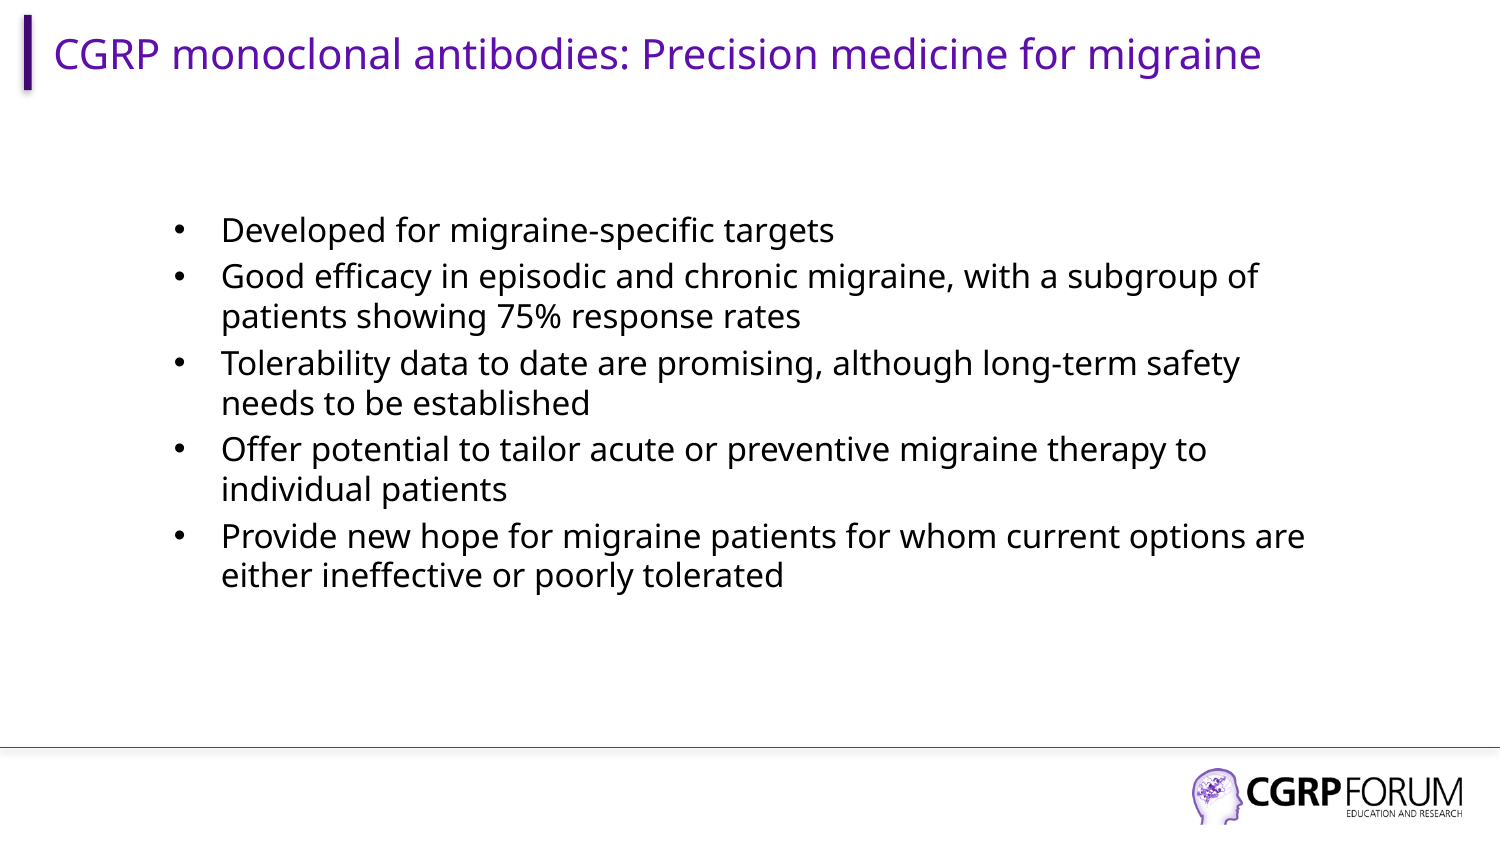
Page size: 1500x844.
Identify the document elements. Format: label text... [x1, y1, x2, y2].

list Developed for migraine-specific targets Good efficacy in episodic and chronic migraine, with a subgroup of patients showing 75% response rates Tolerability data to date are promising, although long-term safety needs to be established Offer potential to tailor acute or preventive migraine therapy to individual patients Provide new hope for migraine patients for whom current options are either ineffective or poorly tolerated [159, 201, 1323, 610]
picture [1192, 768, 1462, 825]
title CGRP monoclonal antibodies: Precision medicine for migraine [38, 20, 1462, 86]
